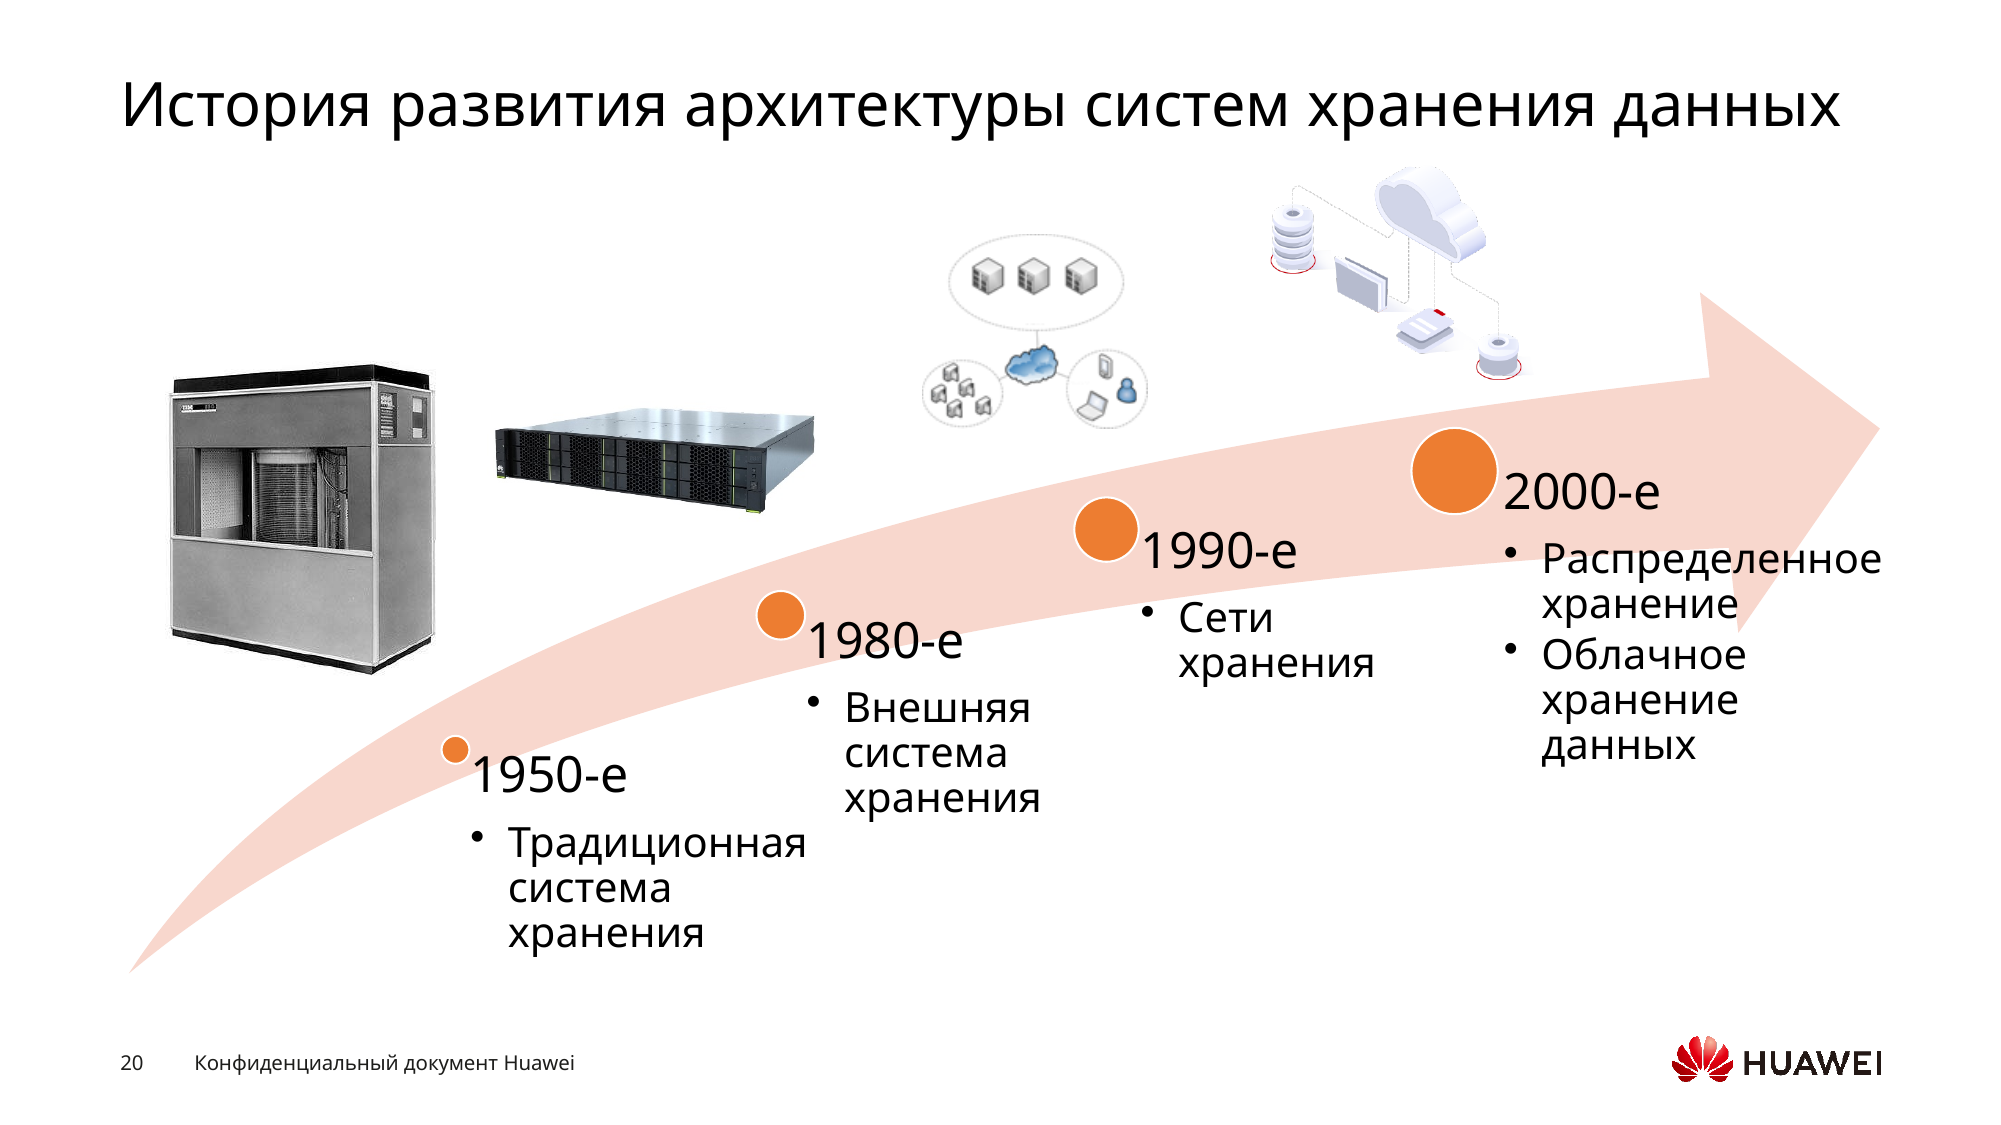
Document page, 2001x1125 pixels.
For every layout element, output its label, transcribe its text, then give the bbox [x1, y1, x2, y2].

title История развития архитектуры систем хранения данных [120, 73, 1880, 155]
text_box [128, 99, 1894, 1011]
picture [1672, 1036, 1881, 1082]
picture [922, 234, 1148, 429]
